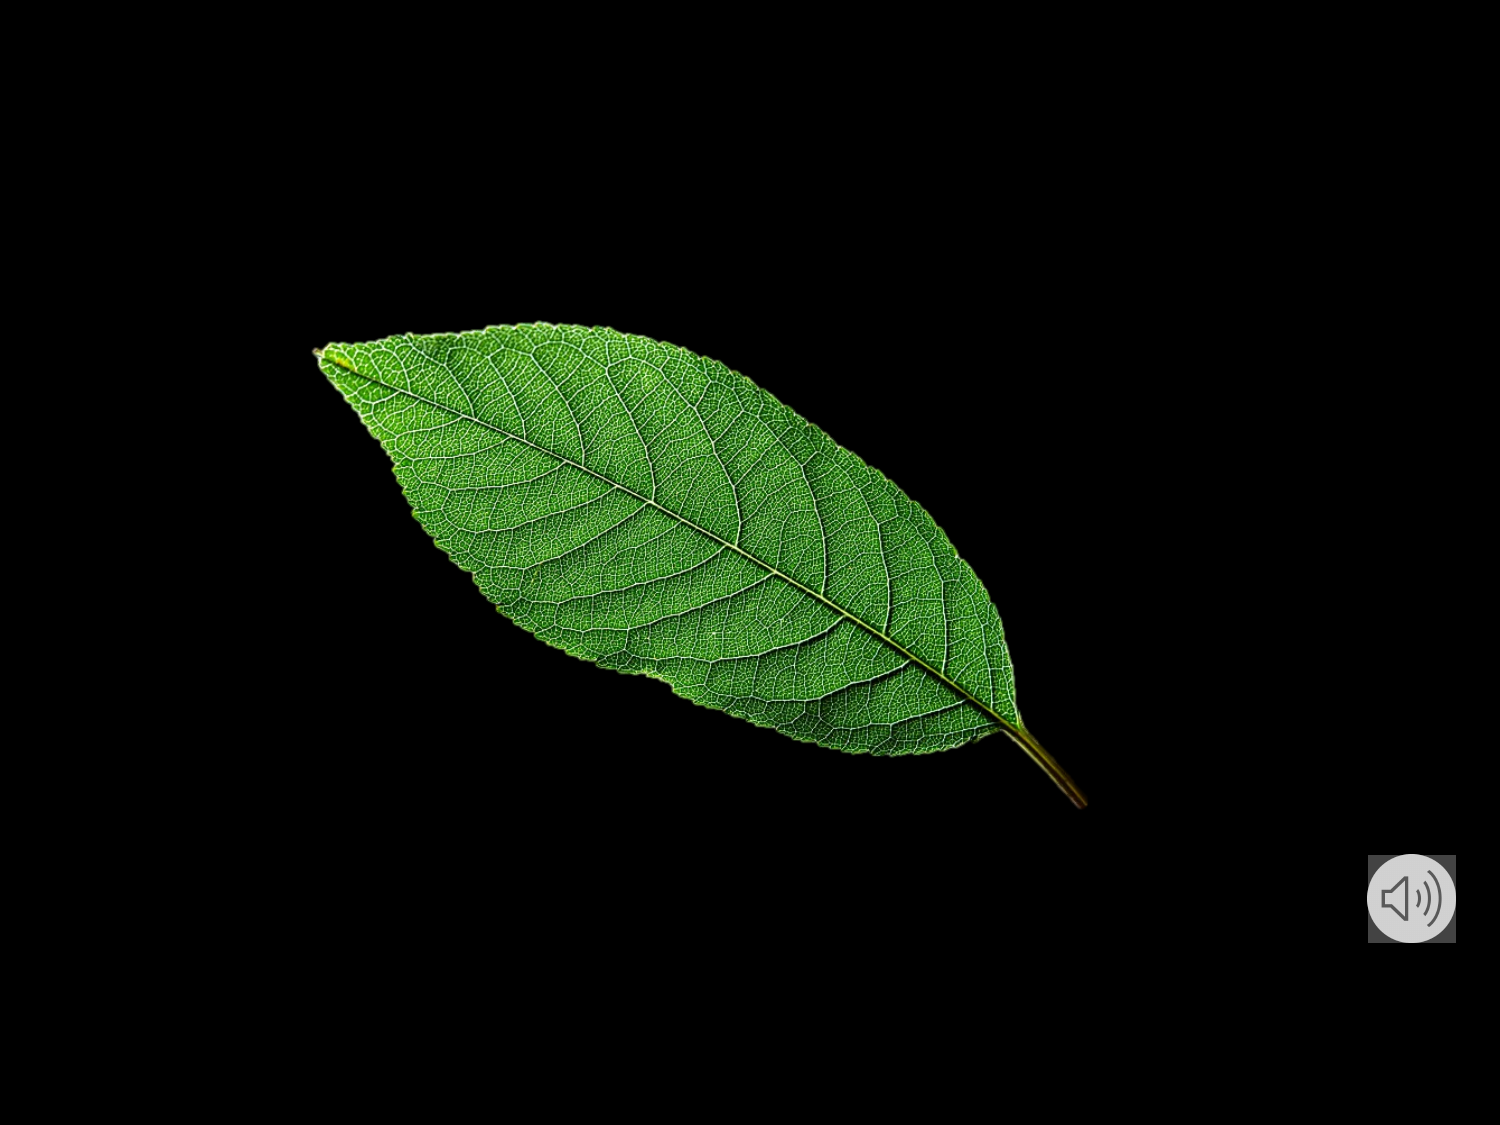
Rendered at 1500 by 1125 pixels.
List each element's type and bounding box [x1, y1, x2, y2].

picture [1366, 853, 1458, 945]
picture [206, 229, 1103, 829]
